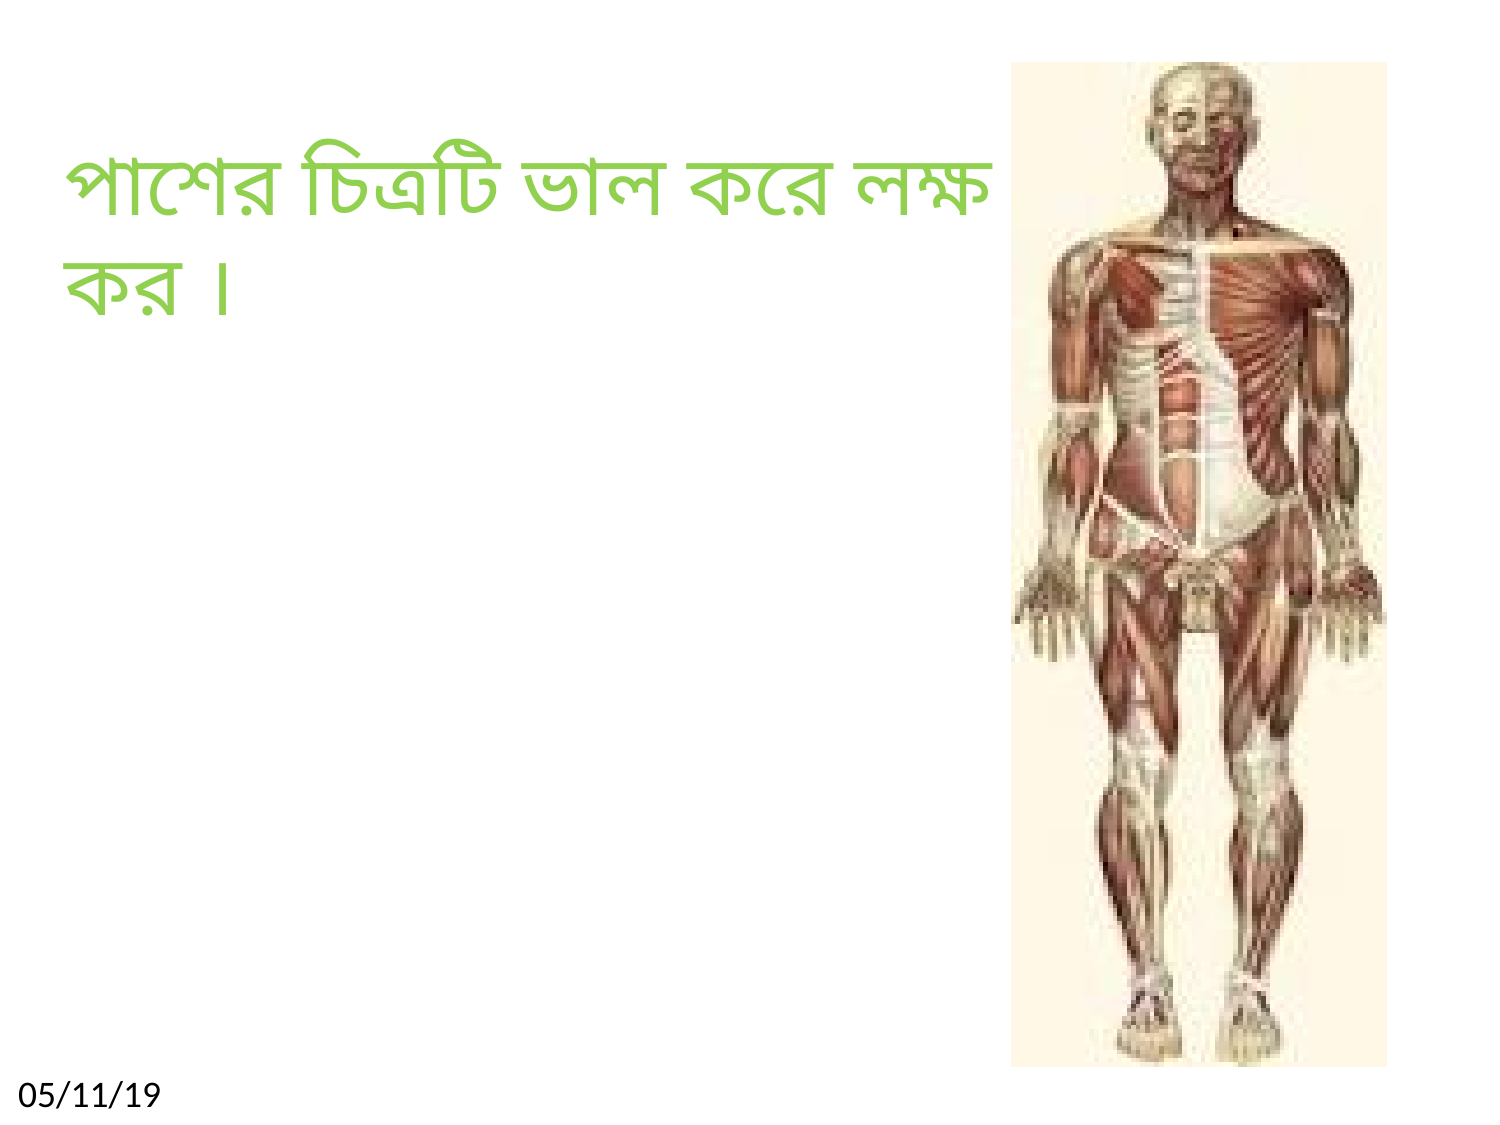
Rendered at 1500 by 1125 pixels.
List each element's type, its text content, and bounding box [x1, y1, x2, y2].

text_box পাশের চিত্রটি ভাল করে লক্ষ কর । [50, 124, 1005, 340]
picture [1011, 61, 1387, 1067]
text_box 05/11/19 [3, 1062, 176, 1123]
